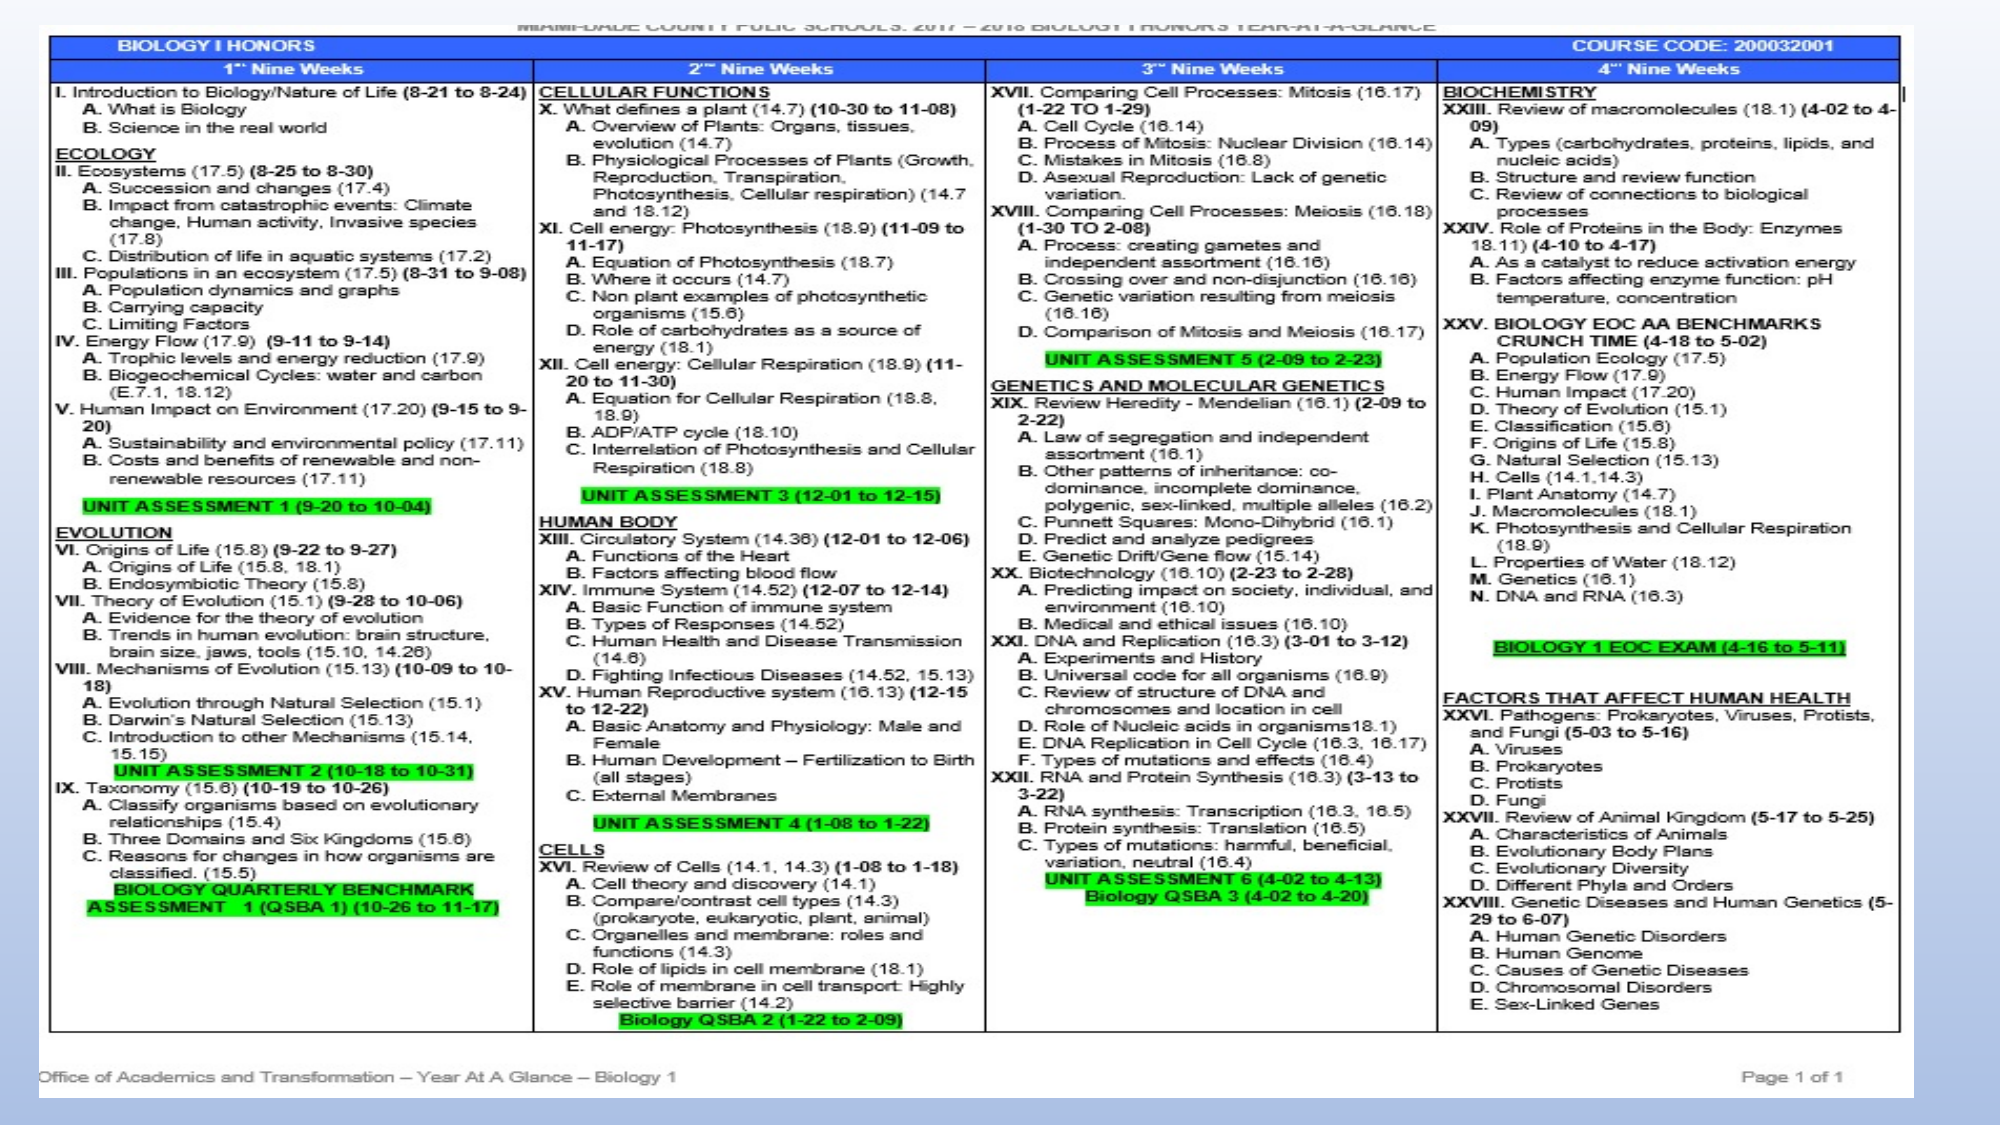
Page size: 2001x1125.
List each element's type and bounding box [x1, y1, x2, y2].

list [39, 25, 1914, 1098]
